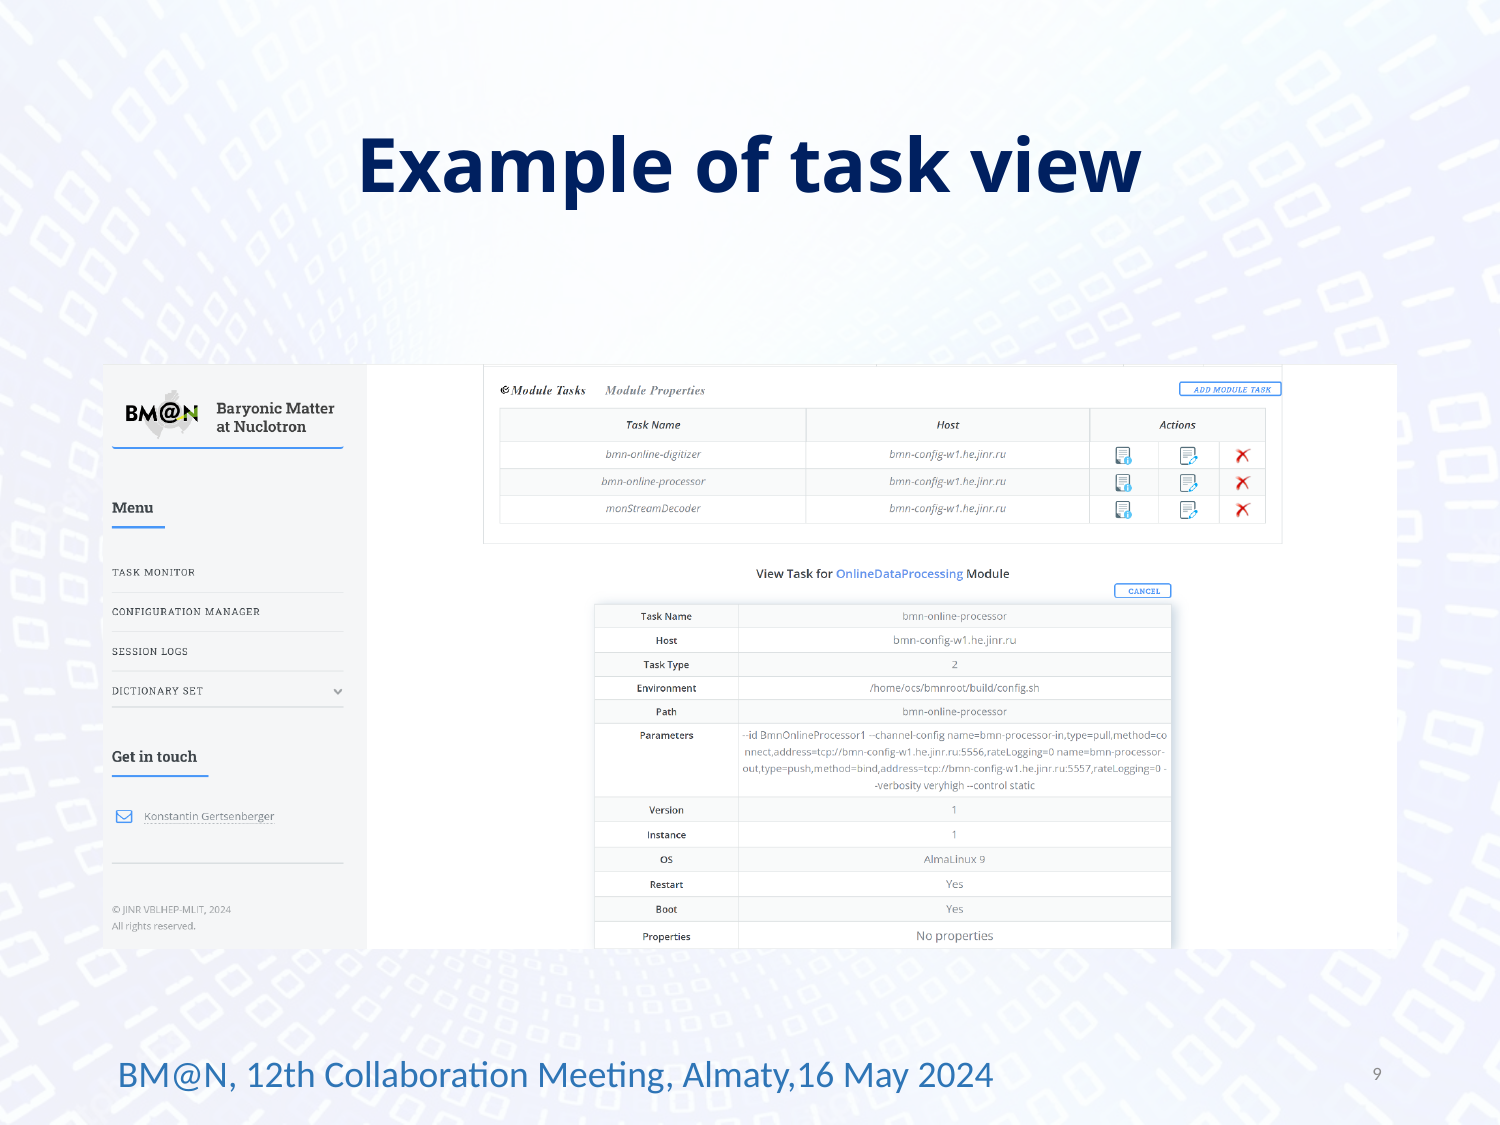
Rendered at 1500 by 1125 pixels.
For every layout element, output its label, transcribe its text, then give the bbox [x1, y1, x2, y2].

slide_number 9 [1059, 1042, 1397, 1103]
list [103, 364, 1397, 949]
footer BM@N, 12th Collaboration Meeting, Almaty,16 May 2024 [103, 1042, 1059, 1103]
title Example of task view [103, 59, 1397, 278]
